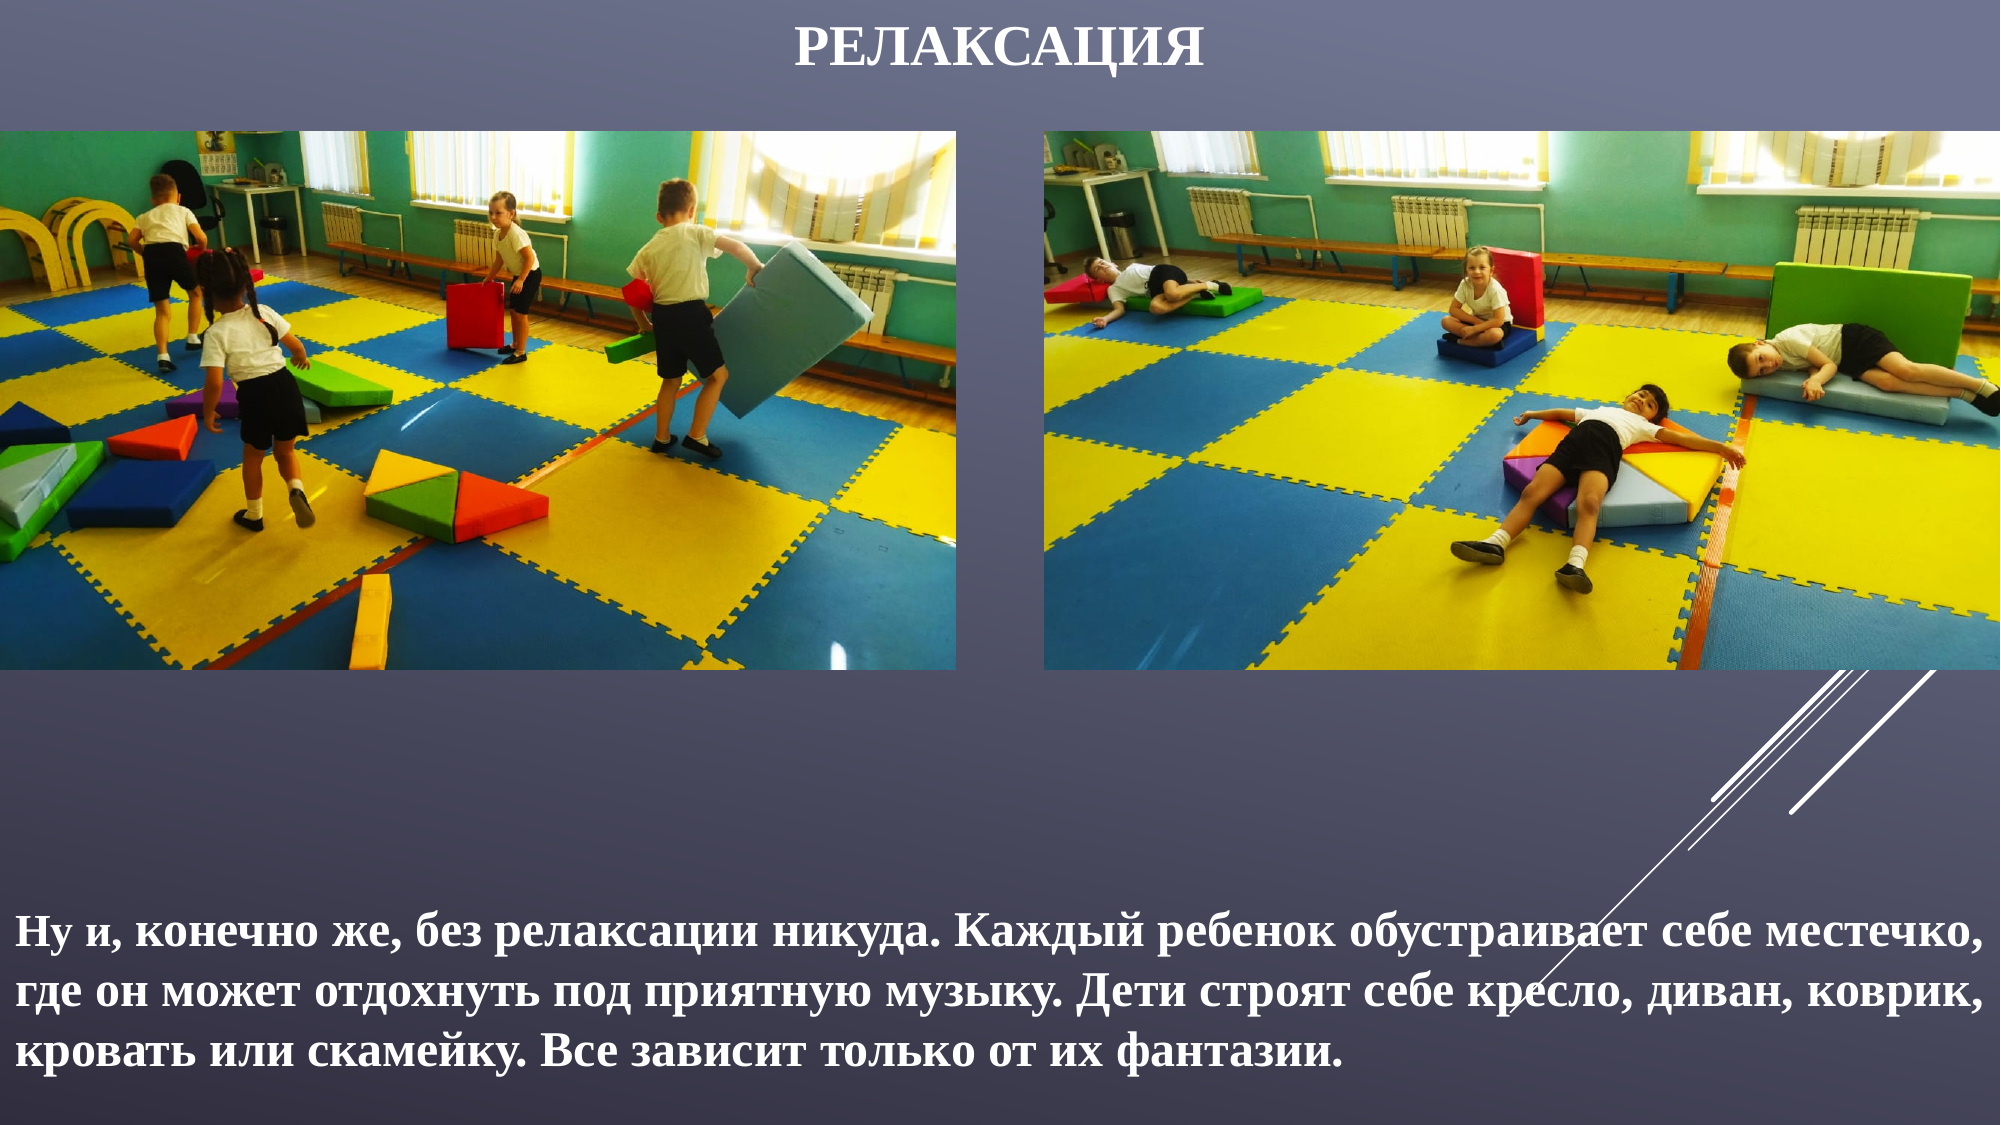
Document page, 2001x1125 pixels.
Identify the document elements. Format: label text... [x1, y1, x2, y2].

text_box Ну и, конечно же, без релаксации никуда. Каждый ребенок обустраивает себе местечко, где он может отдохнуть под приятную музыку. Дети строят себе кресло, диван, коврик, кровать или скамейку. Все зависит только от их фантазии. [0, 888, 2000, 1084]
title Релаксация [137, 0, 1863, 85]
picture [1043, 131, 2000, 670]
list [0, 131, 957, 670]
